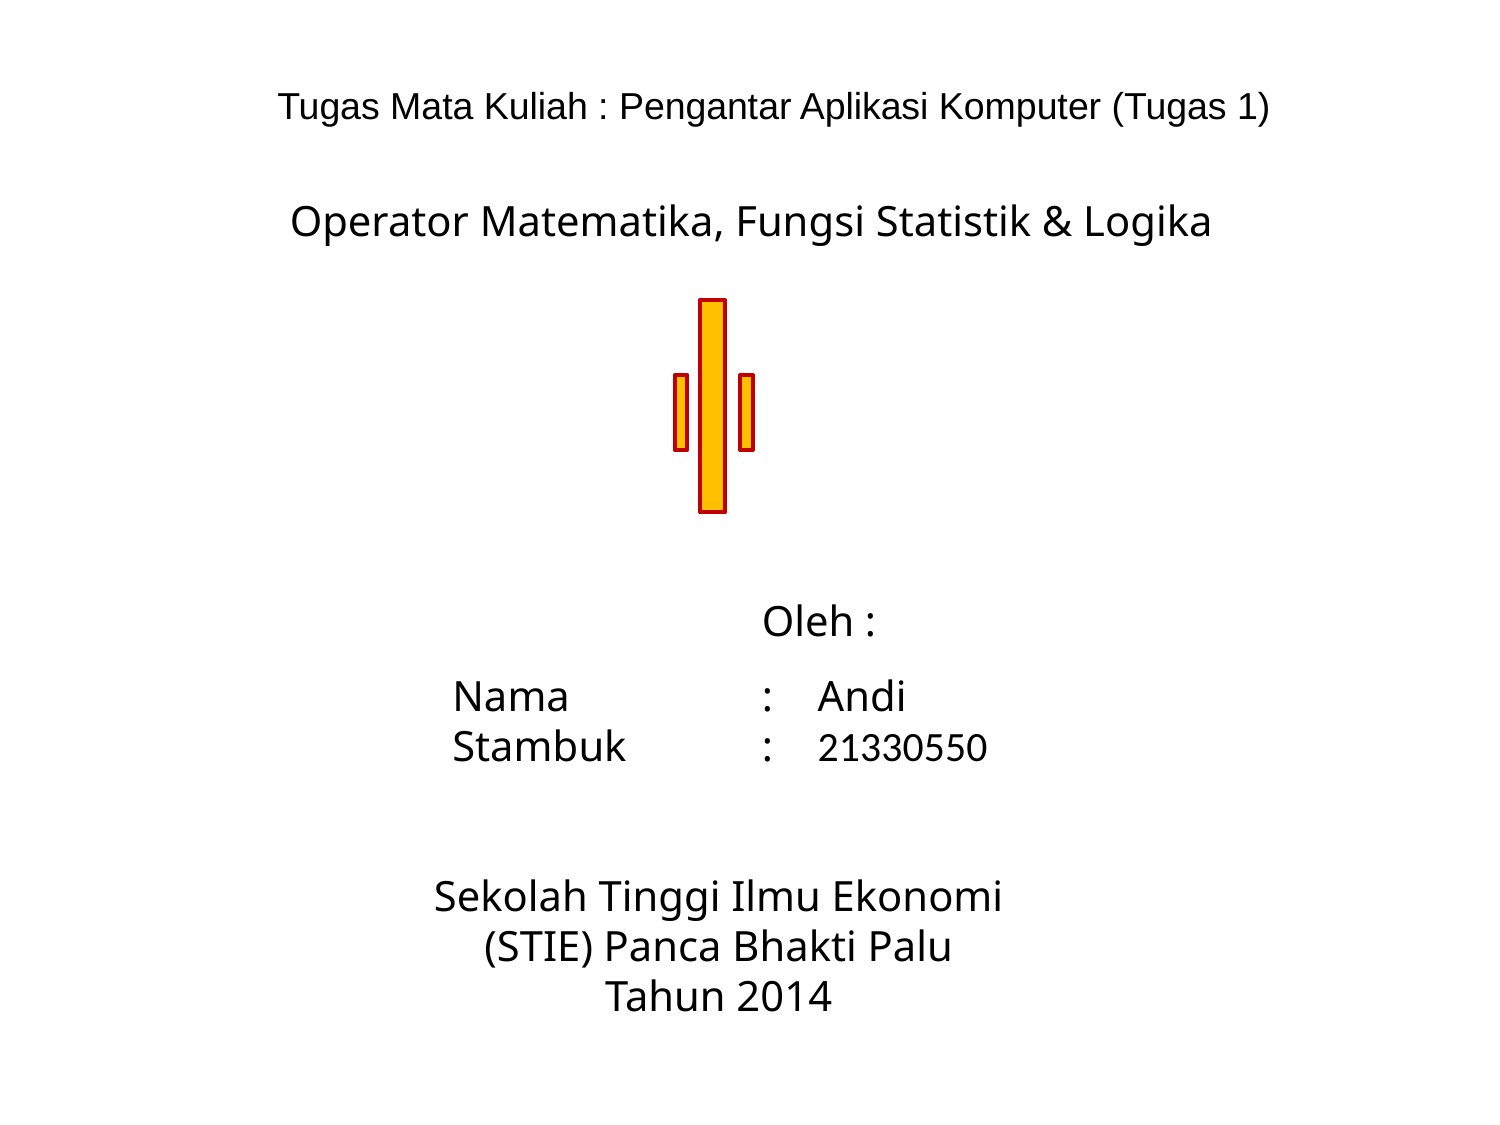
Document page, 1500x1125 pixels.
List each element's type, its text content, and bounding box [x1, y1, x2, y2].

text_box Oleh : Nama : Andi Stambuk : 21330550 [437, 587, 1163, 778]
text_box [674, 299, 753, 513]
text_box Tugas Mata Kuliah : Pengantar Aplikasi Komputer (Tugas 1) [262, 74, 1325, 135]
text_box Operator Matematika, Fungsi Statistik & Logika [274, 187, 1263, 253]
text_box Sekolah Tinggi Ilmu Ekonomi (STIE) Panca Bhakti Palu Tahun 2014 [249, 862, 1188, 1028]
